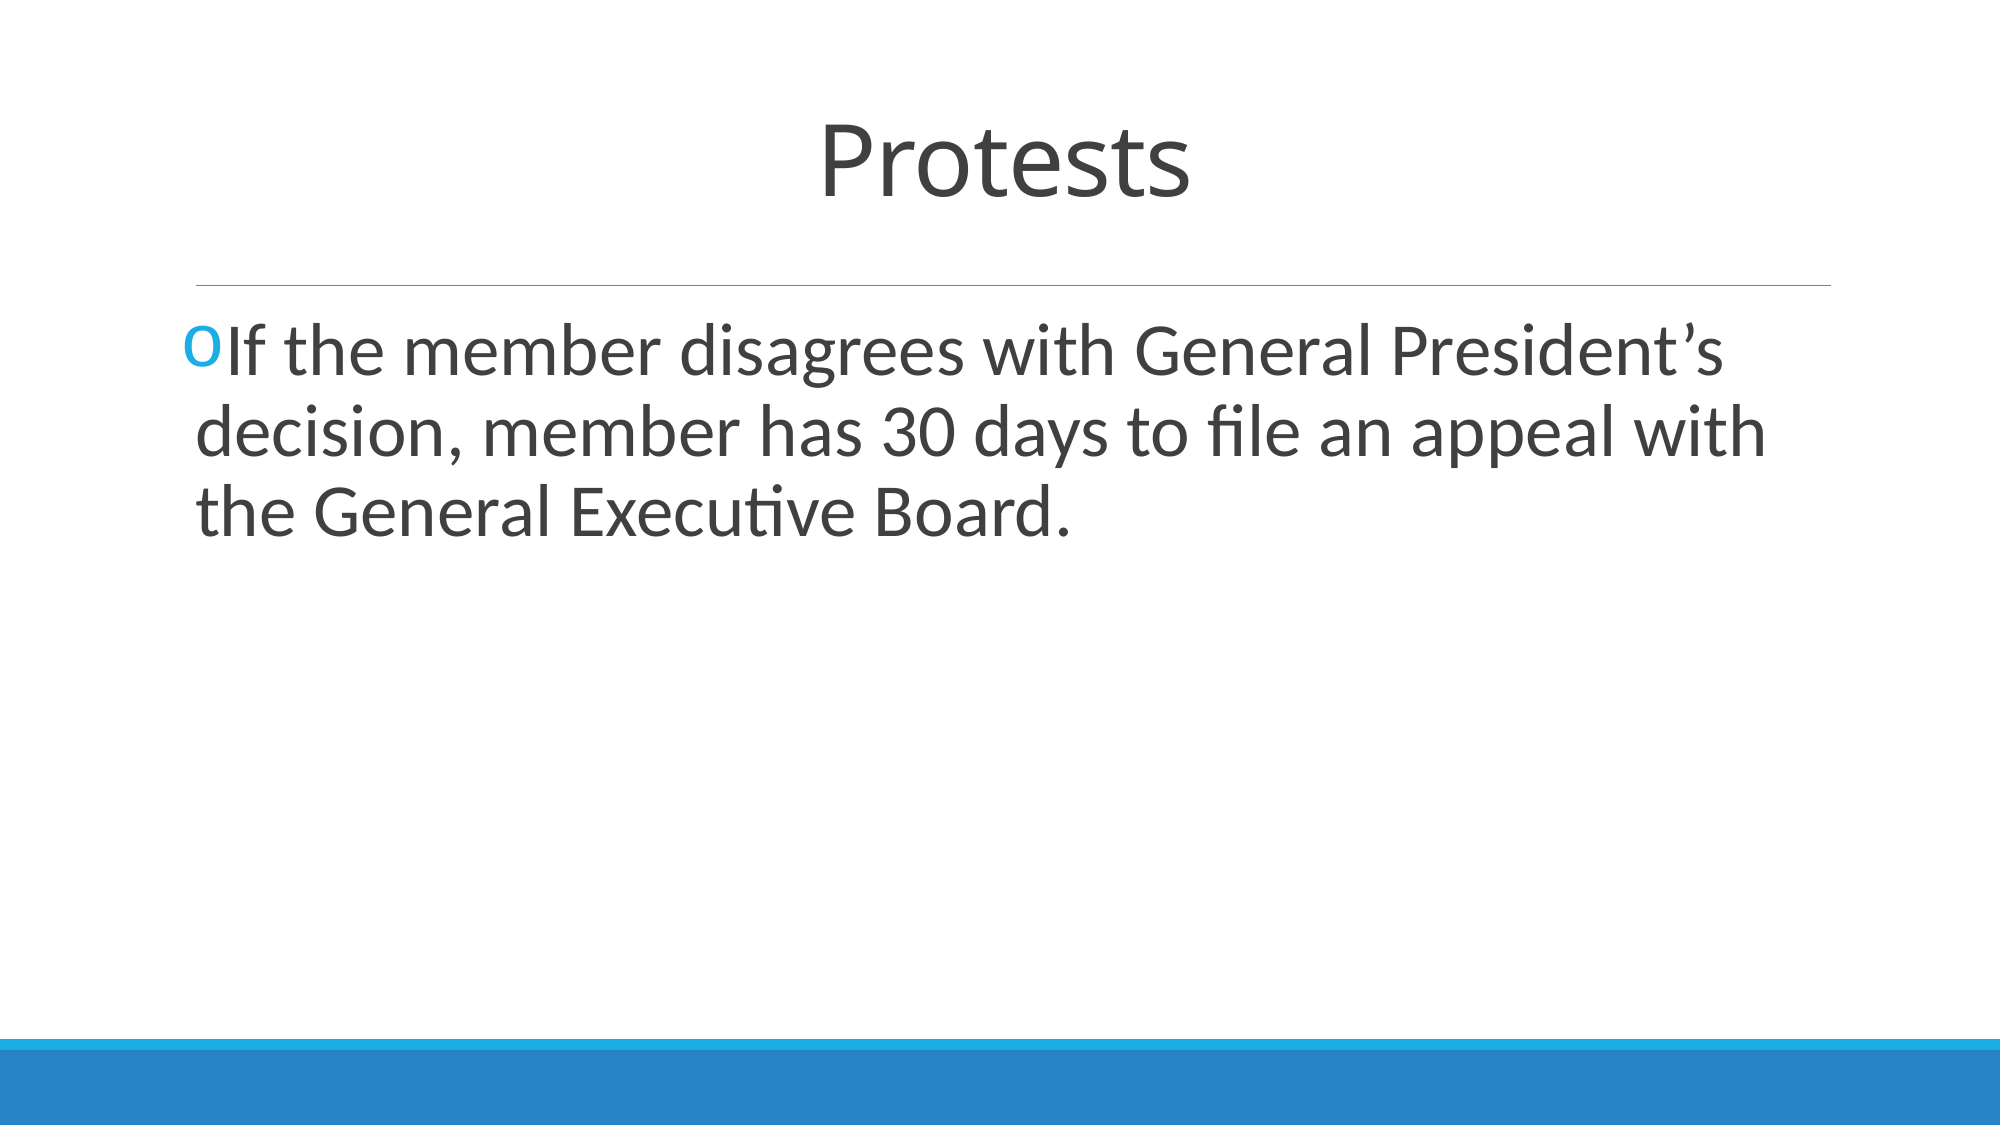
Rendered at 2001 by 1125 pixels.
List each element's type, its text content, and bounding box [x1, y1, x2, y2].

title Protests [180, 47, 1830, 285]
list If the member disagrees with General President’s decision, member has 30 days to file an appeal with the General Executive Board. [180, 302, 1830, 993]
